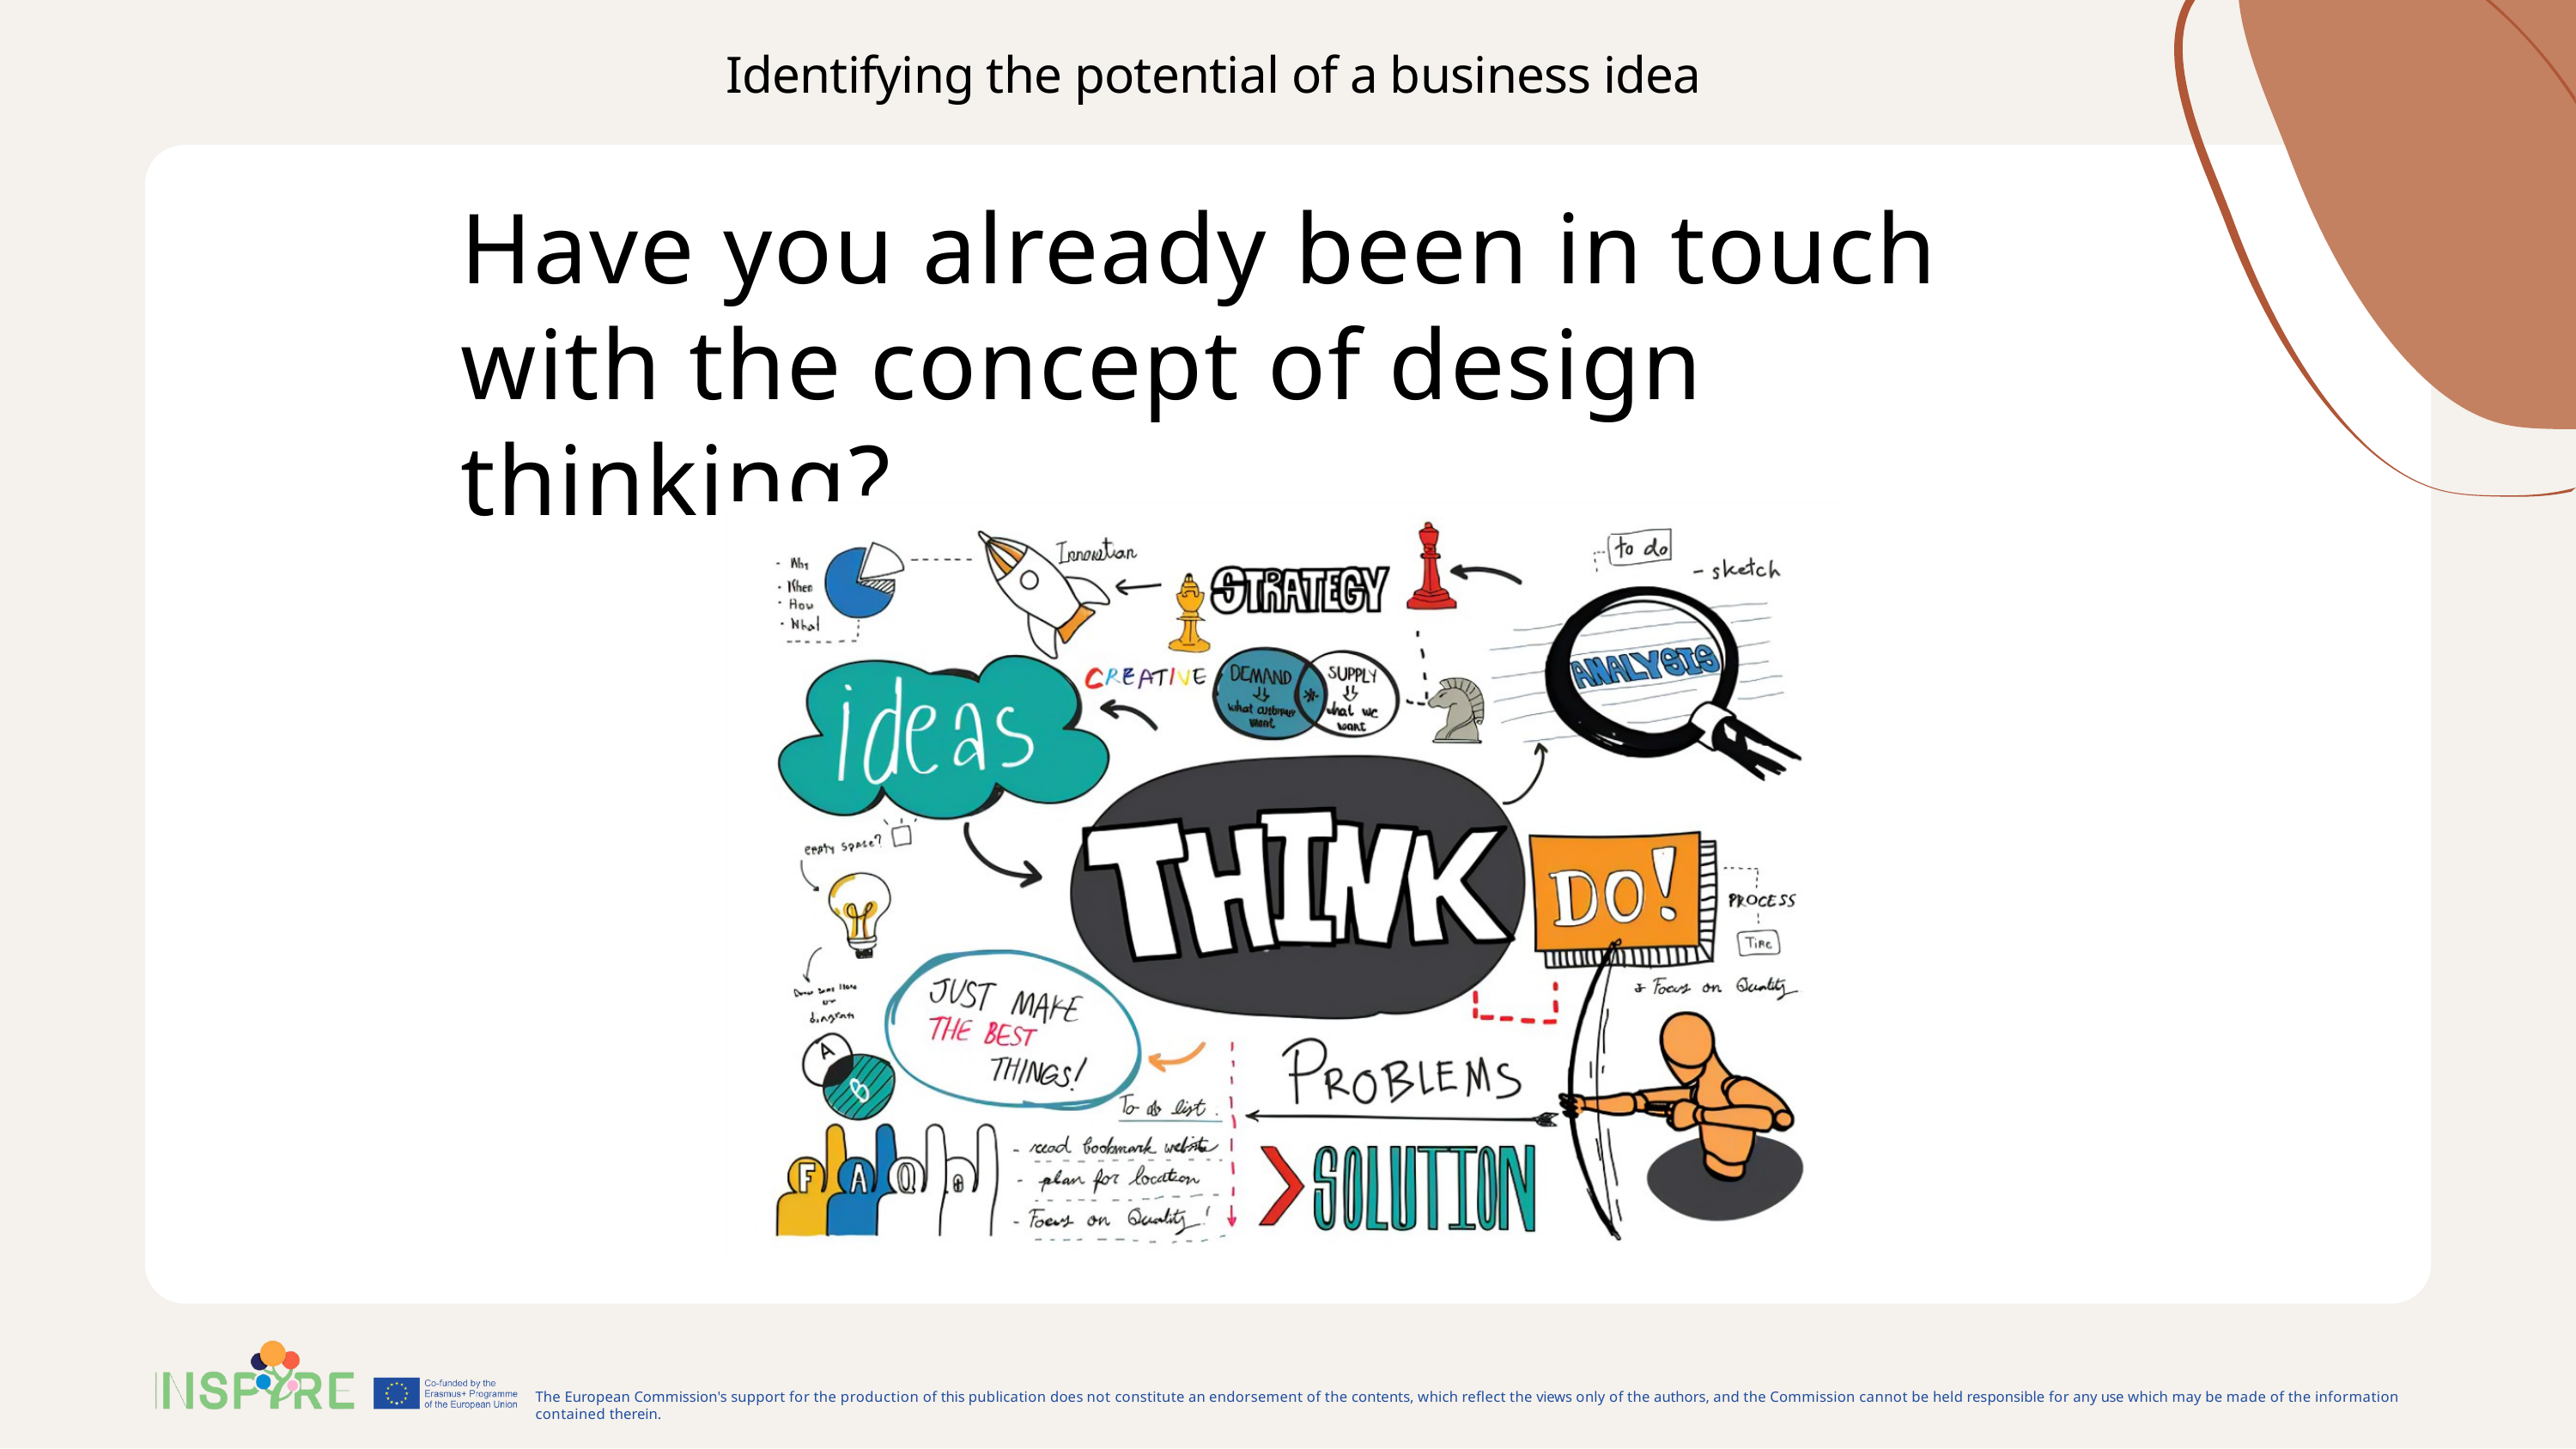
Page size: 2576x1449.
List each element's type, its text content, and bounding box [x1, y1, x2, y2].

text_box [144, 1328, 577, 1435]
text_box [2173, 0, 2576, 498]
text_box Have you already been in touch with the concept of design thinking? [459, 185, 2117, 535]
title Identifying the potential of a business idea [494, 41, 1932, 286]
footer The European Commission's support for the production of this publication does not constitute an endorsement of the contents, which reflect the views only of the authors, and the Commission cannot be held responsible for any use which may be made of the information contained therein. [533, 1386, 2414, 1449]
picture [726, 501, 1850, 1264]
